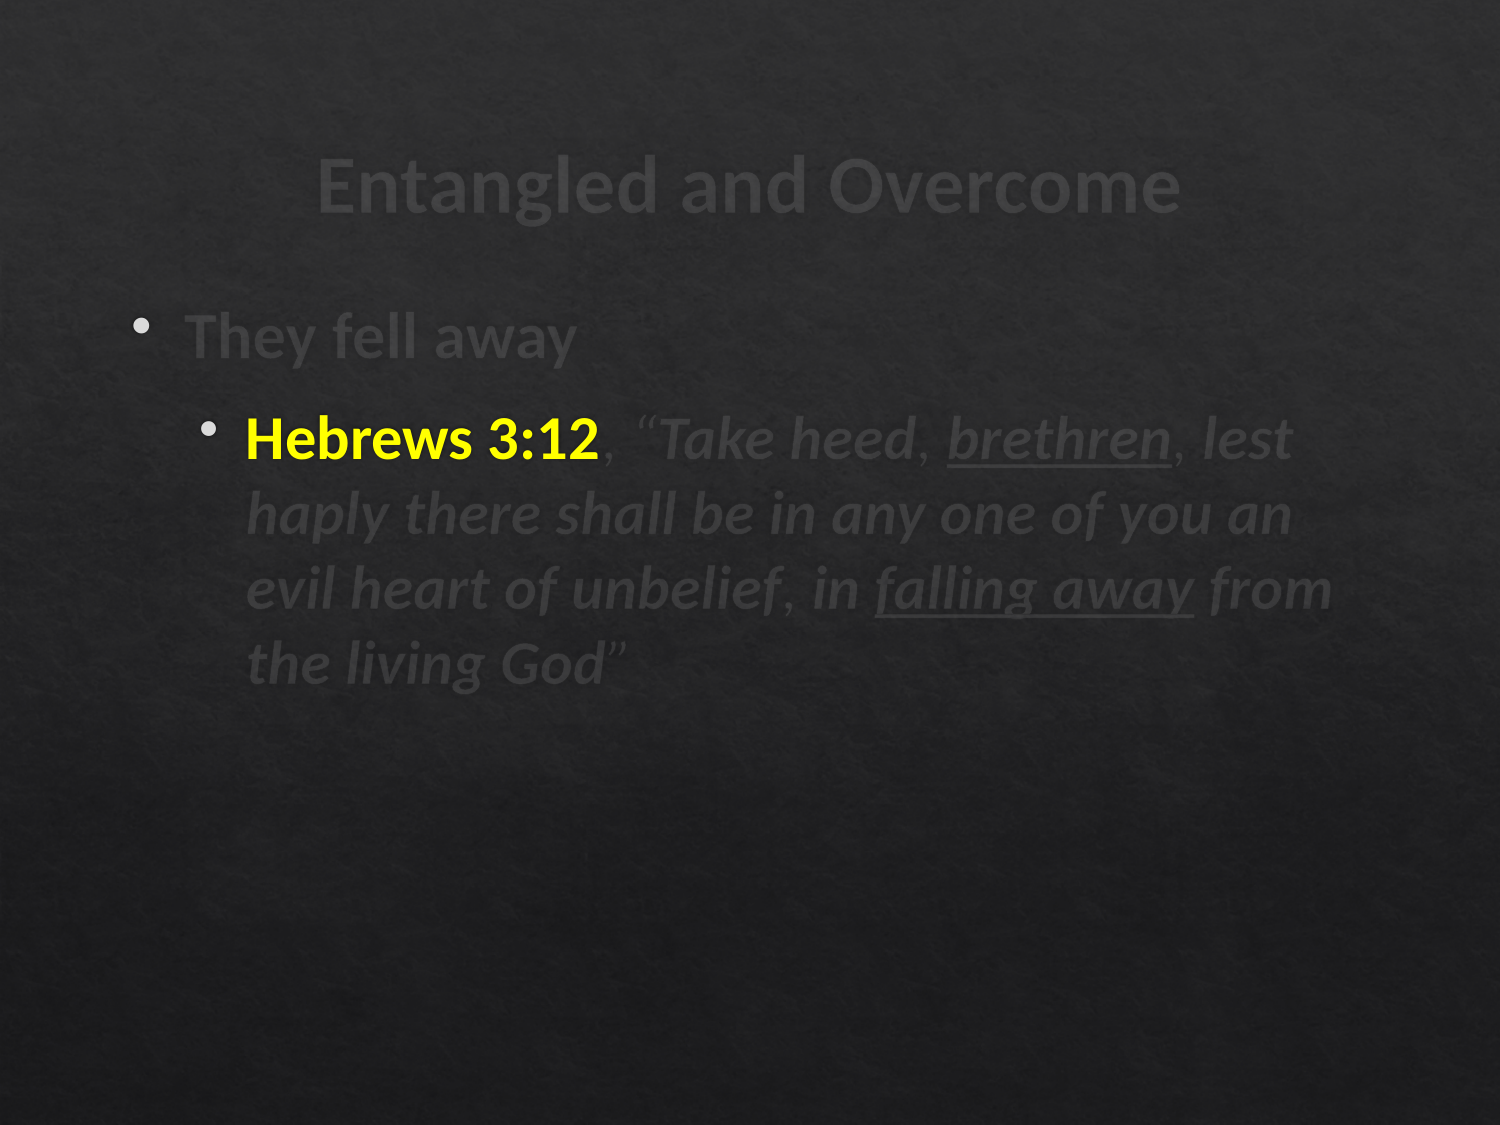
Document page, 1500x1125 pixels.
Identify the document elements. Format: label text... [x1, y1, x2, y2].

list They fell away Hebrews 3:12, “Take heed, brethren, lest haply there shall be in any one of you an evil heart of unbelief, in falling away from the living God” [112, 284, 1387, 937]
title Entangled and Overcome [112, 78, 1387, 281]
